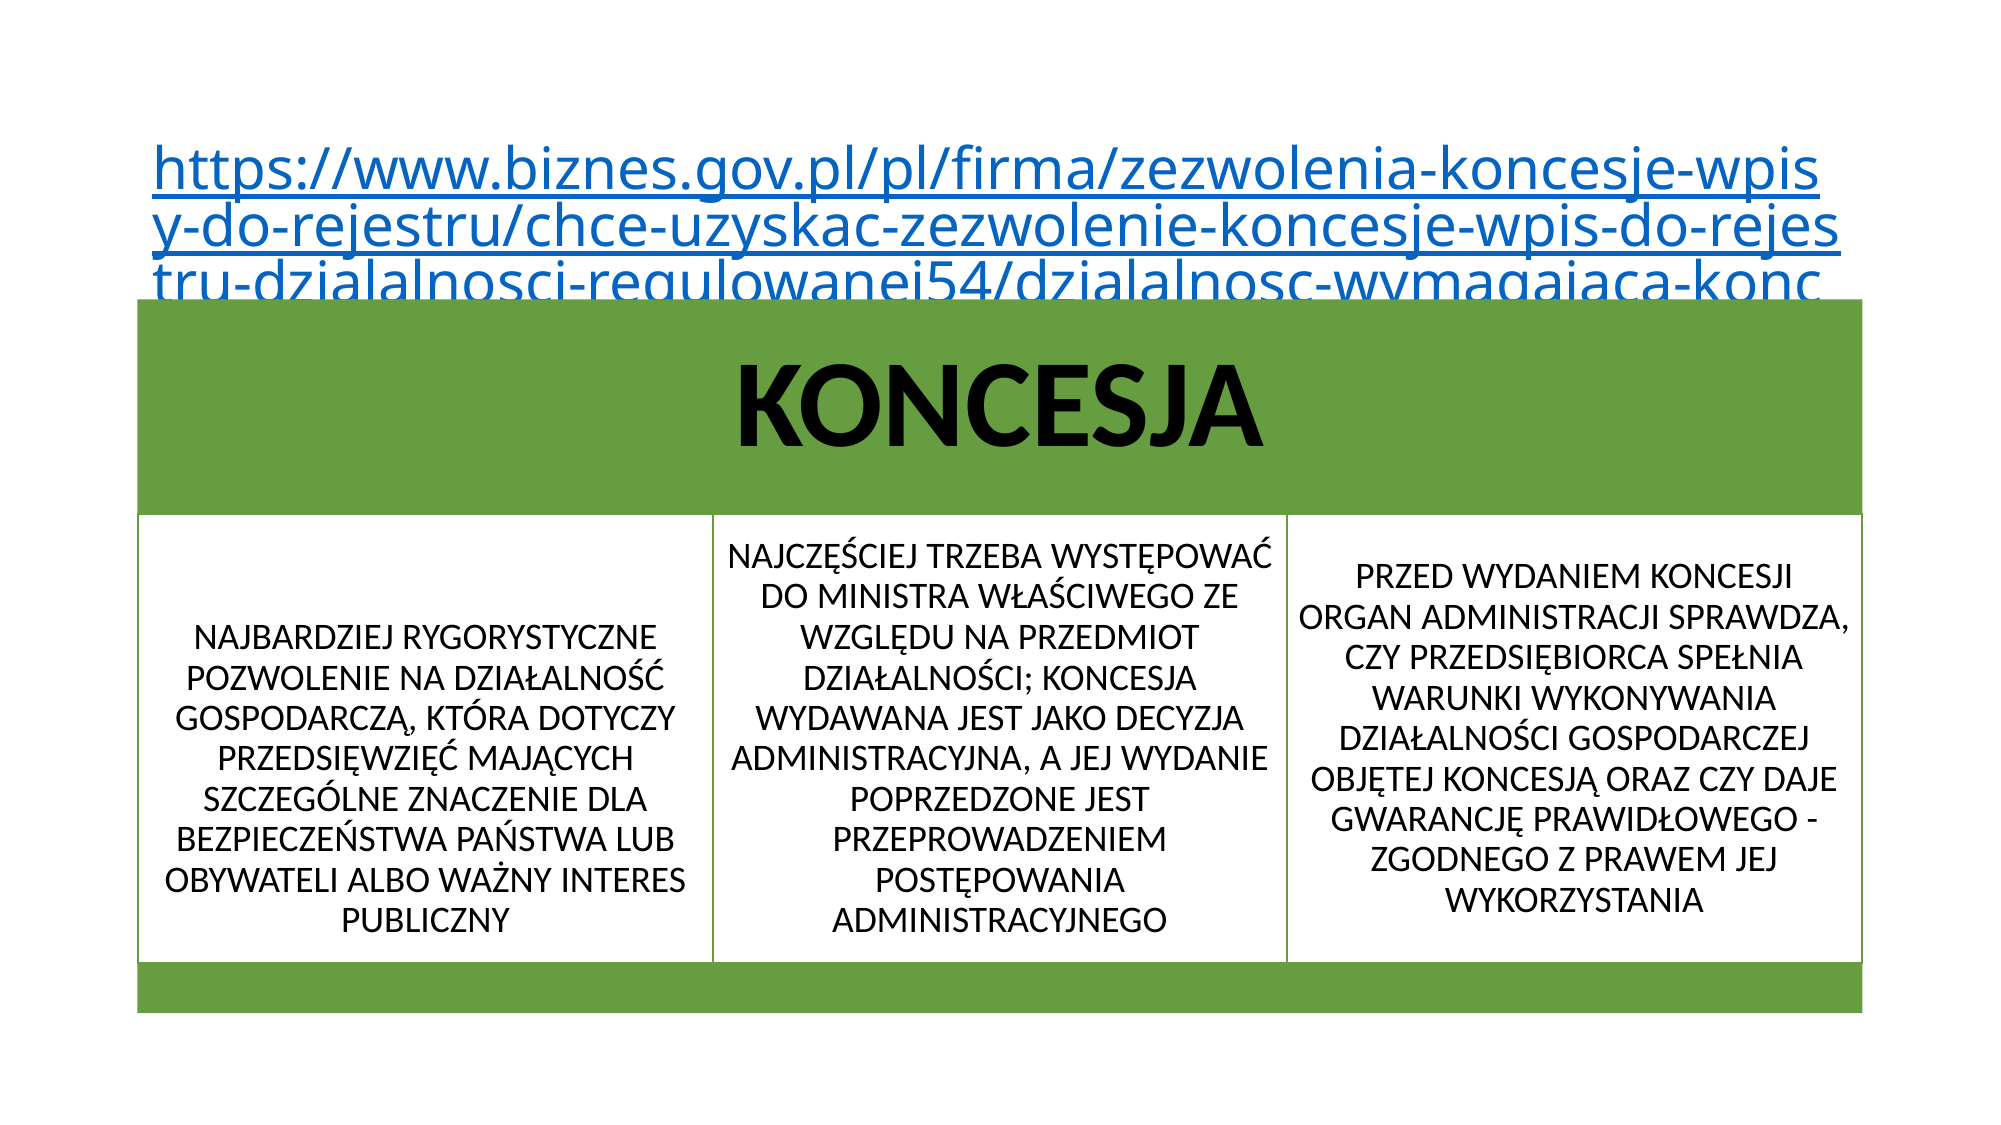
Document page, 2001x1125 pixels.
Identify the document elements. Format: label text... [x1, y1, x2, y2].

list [137, 299, 1863, 1014]
title https://www.biznes.gov.pl/pl/firma/zezwolenia-koncesje-wpisy-do-rejestru/chce-uzyskac-zezwolenie-koncesje-wpis-do-rejestru-dzialalnosci-regulowanej54/dzialalnosc-wymagajaca-koncesji-zezwolen-i-wpisow-do-rejestrow [137, 59, 1863, 278]
